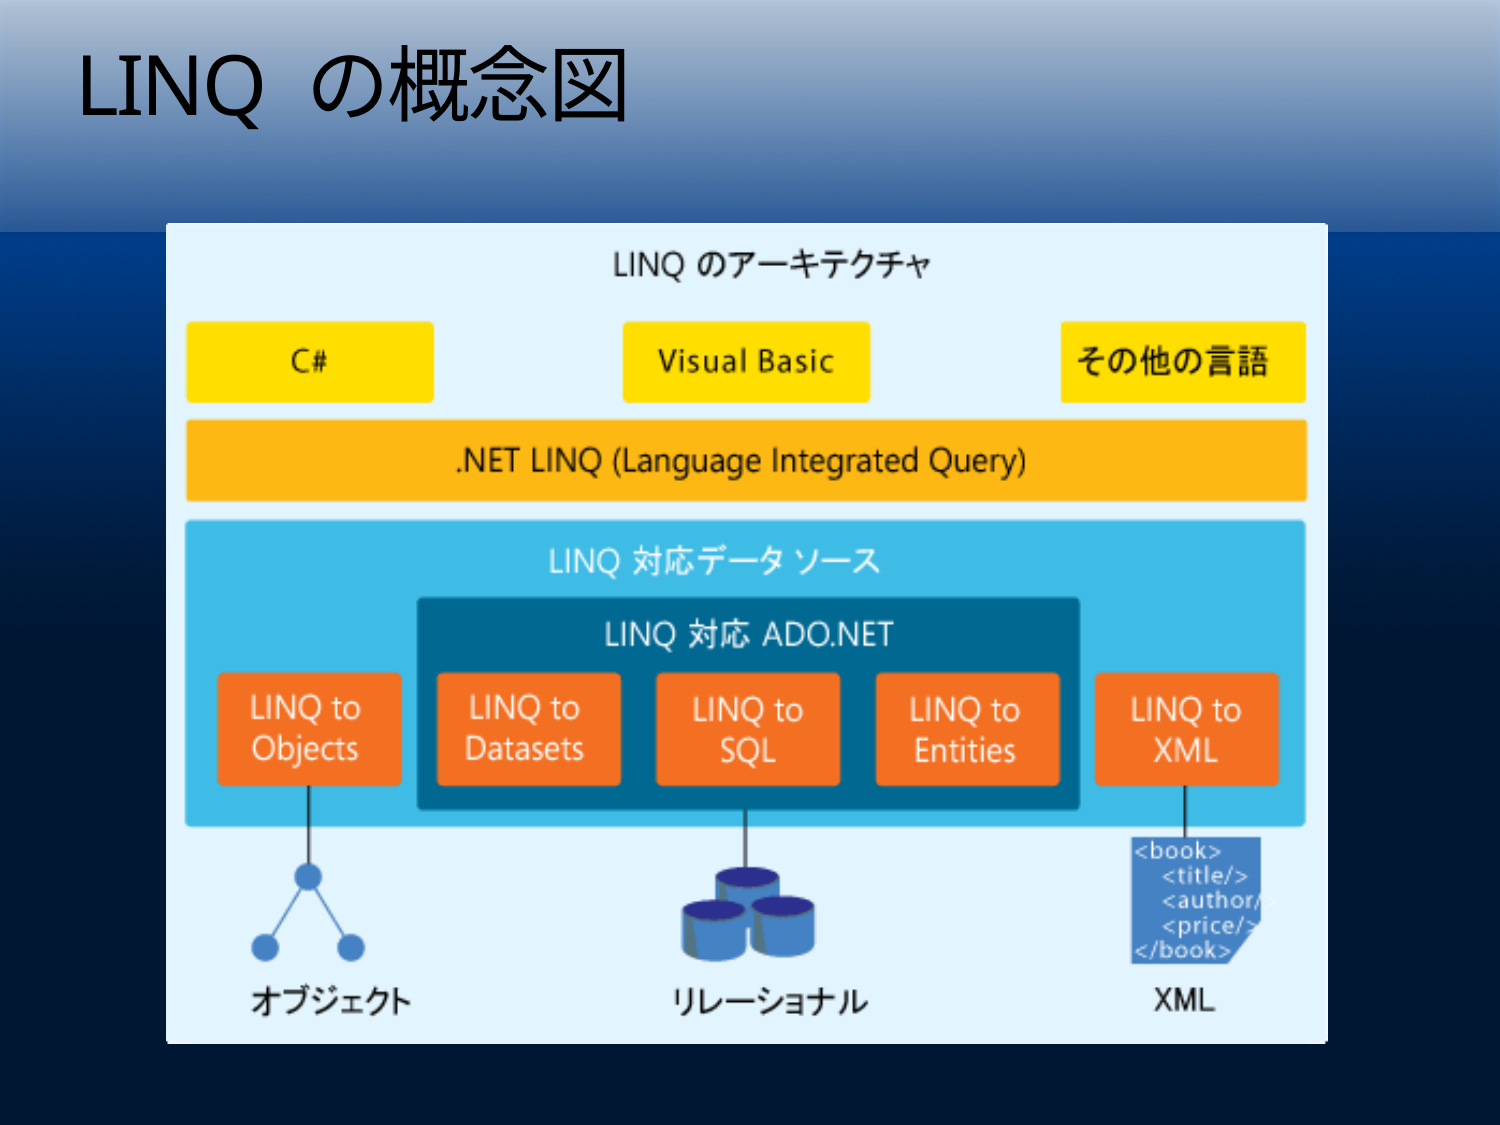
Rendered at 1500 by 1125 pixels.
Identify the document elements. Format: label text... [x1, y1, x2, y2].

title LINQ の概念図 [60, 35, 1436, 137]
picture [0, 223, 1500, 1125]
